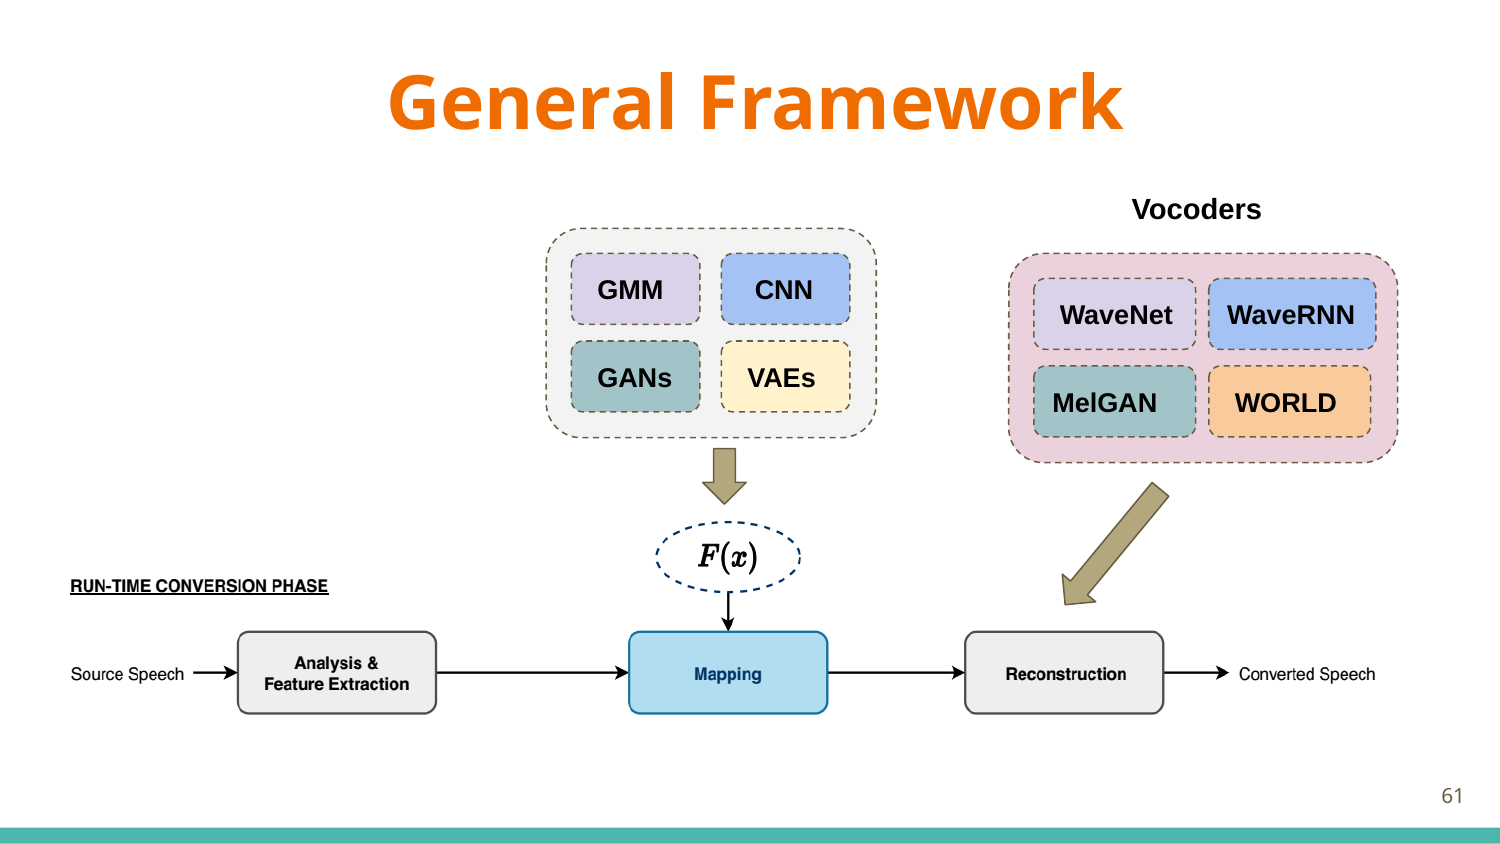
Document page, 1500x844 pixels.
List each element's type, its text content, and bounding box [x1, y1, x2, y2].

text_box WaveRNN [1208, 278, 1376, 350]
text_box WaveNet [1033, 278, 1196, 350]
text_box VAEs [721, 340, 850, 412]
text_box [1124, 482, 1169, 516]
text_box CNN [721, 253, 850, 325]
text_box GANs [571, 340, 700, 412]
text_box GMM [571, 253, 700, 325]
slide_number ‹#› [1389, 764, 1480, 830]
picture [52, 518, 1412, 728]
text_box [546, 228, 877, 438]
text_box WORLD [1208, 365, 1371, 437]
text_box MelGAN [1033, 365, 1196, 437]
title General Framework [56, 40, 1455, 157]
text_box Vocoders [1116, 175, 1343, 241]
text_box [1008, 253, 1398, 463]
text_box [702, 448, 747, 505]
